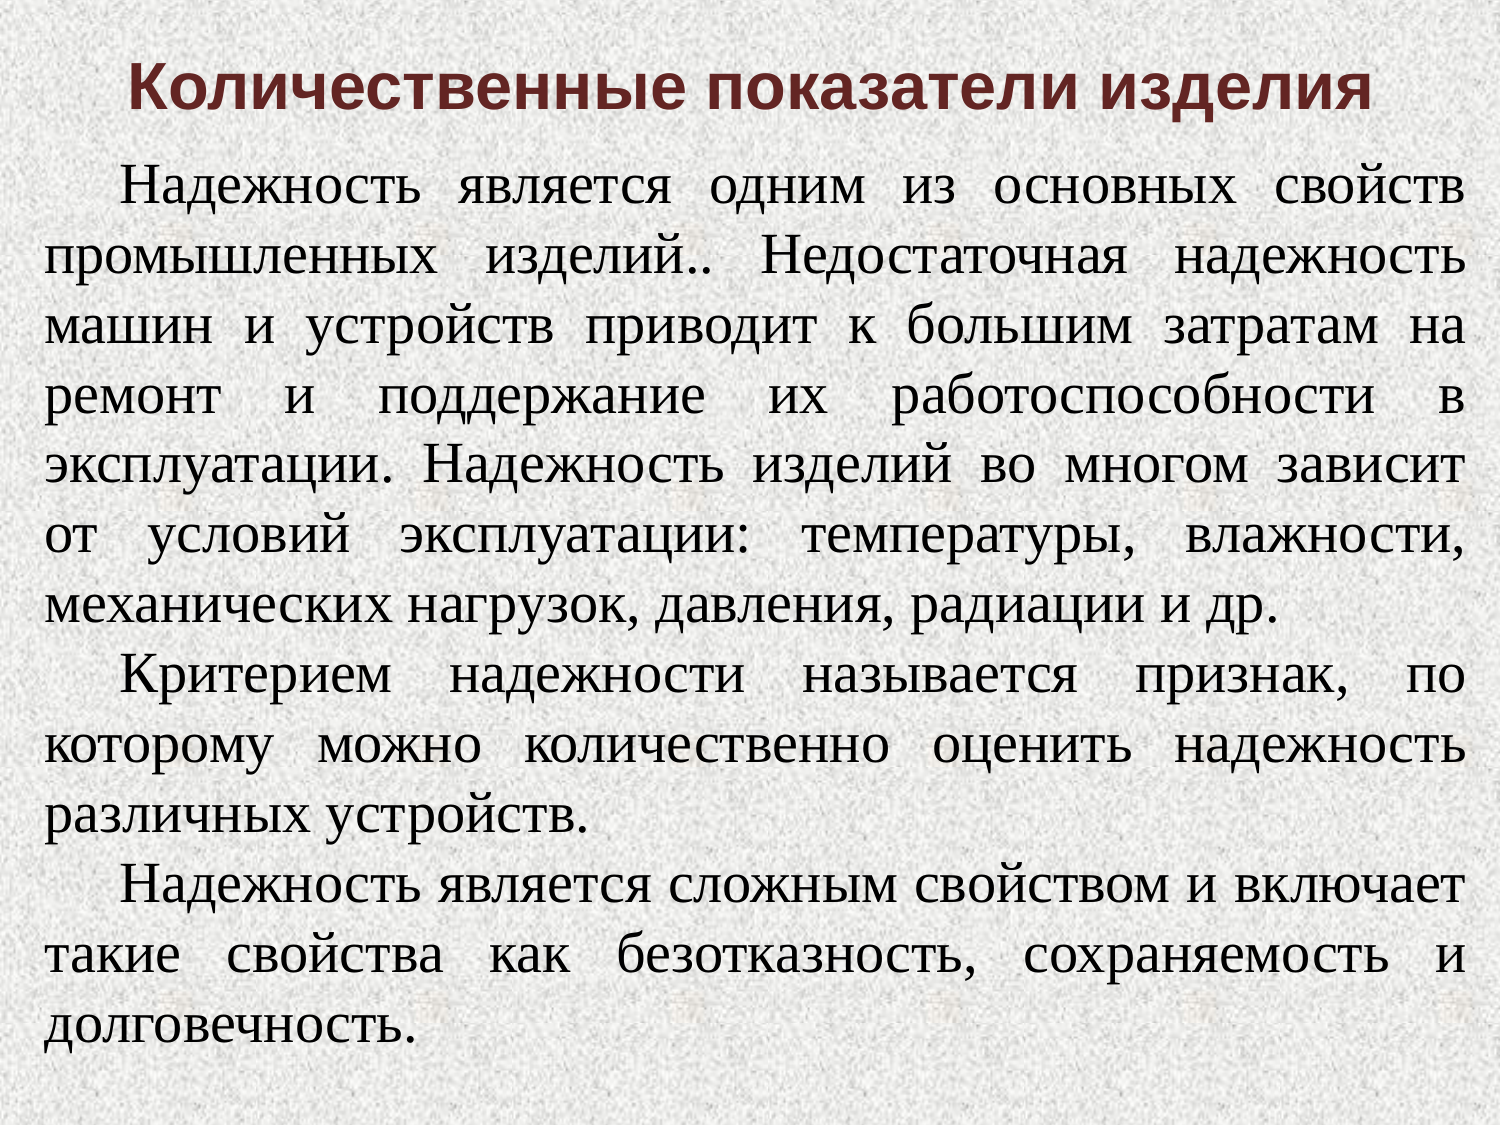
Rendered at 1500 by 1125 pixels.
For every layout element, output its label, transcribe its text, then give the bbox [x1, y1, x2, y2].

title Количественные показатели изделия [76, 19, 1427, 137]
picture [0, 0, 1500, 1125]
list Надежность является одним из основных свойств промышленных изделий.. Недостаточная надежность машин и устройств приводит к большим затратам на ремонт и поддержание их работоспособности в эксплуатации. Надежность изделий во многом зависит от условий эксплуатации: температуры, влажности, механических нагрузок, давления, радиации и др. Критерием надежности называется признак, по которому можно количественно оценить надежность различных устройств. Надежность является сложным свойством и включает такие свойства как безотказность, сохраняемость и долговечность. [29, 137, 1483, 1094]
